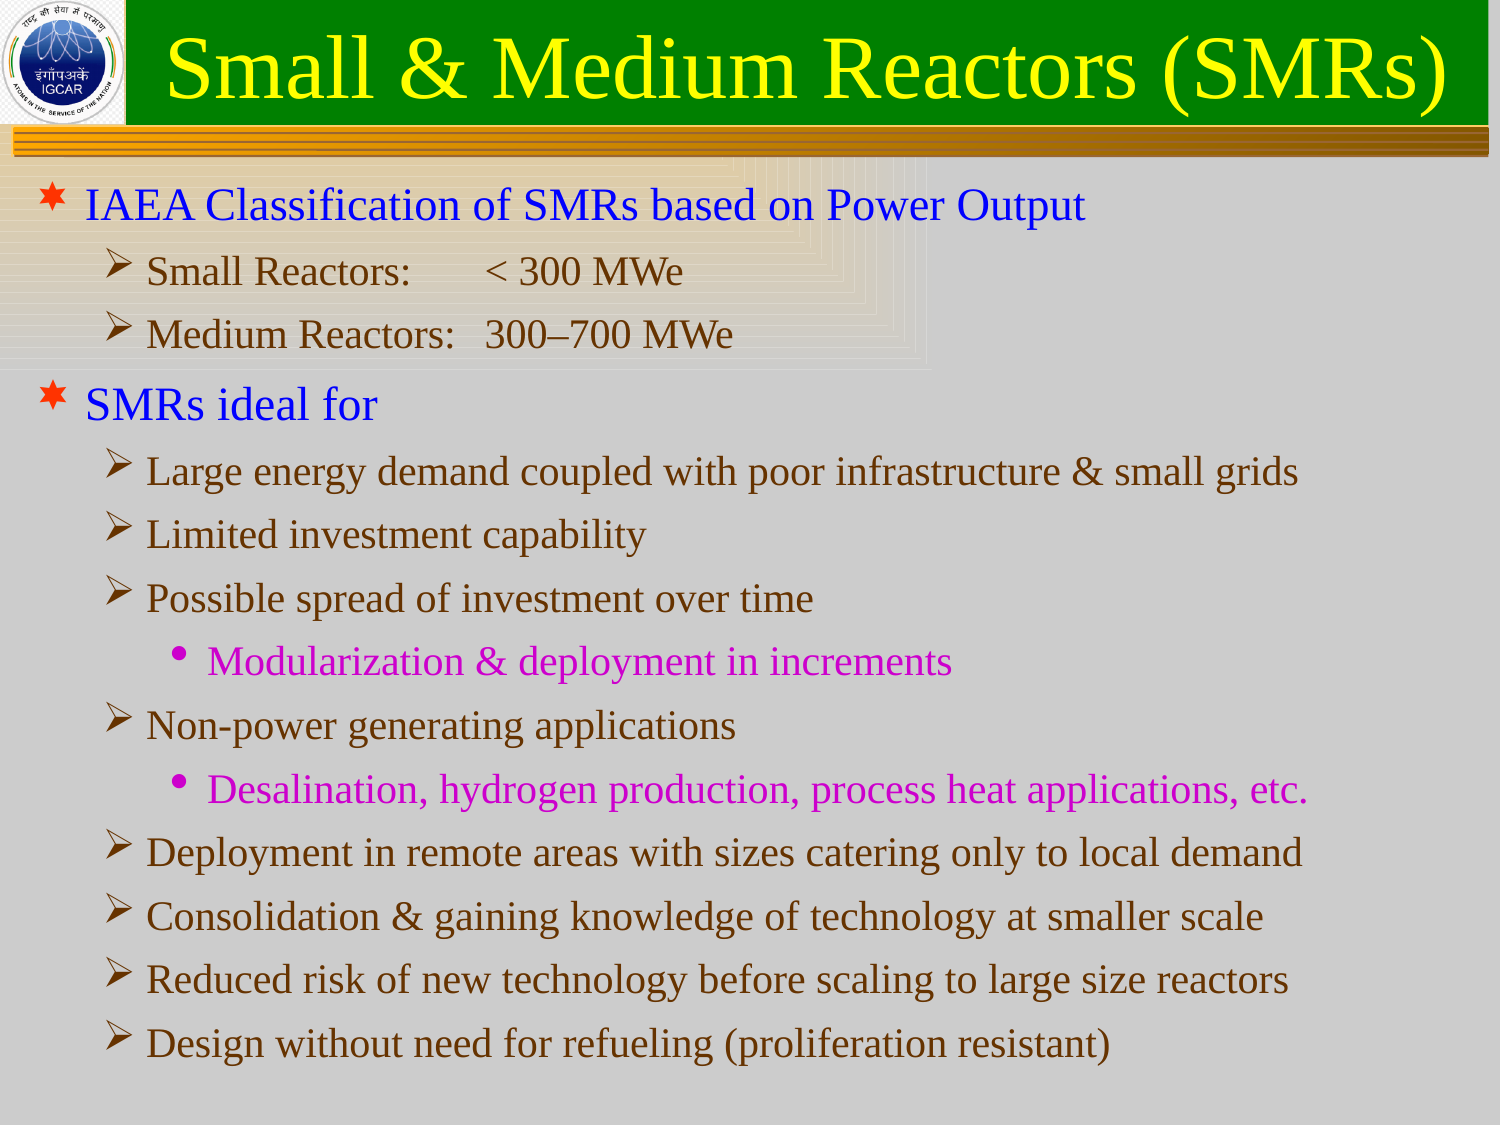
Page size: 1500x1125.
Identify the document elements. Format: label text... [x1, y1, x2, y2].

picture [0, 0, 124, 124]
list IAEA Classification of SMRs based on Power Output Small Reactors: < 300 MWe Medium Reactors: 300–700 MWe SMRs ideal for Large energy demand coupled with poor infrastructure & small grids Limited investment capability Possible spread of investment over time Modularization & deployment in increments Non-power generating applications Desalination, hydrogen production, process heat applications, etc. Deployment in remote areas with sizes catering only to local demand Consolidation & gaining knowledge of technology at smaller scale Reduced risk of new technology before scaling to large size reactors Design without need for refueling (proliferation resistant) [17, 160, 1481, 1095]
title Small & Medium Reactors (SMRs) [125, 0, 1489, 126]
